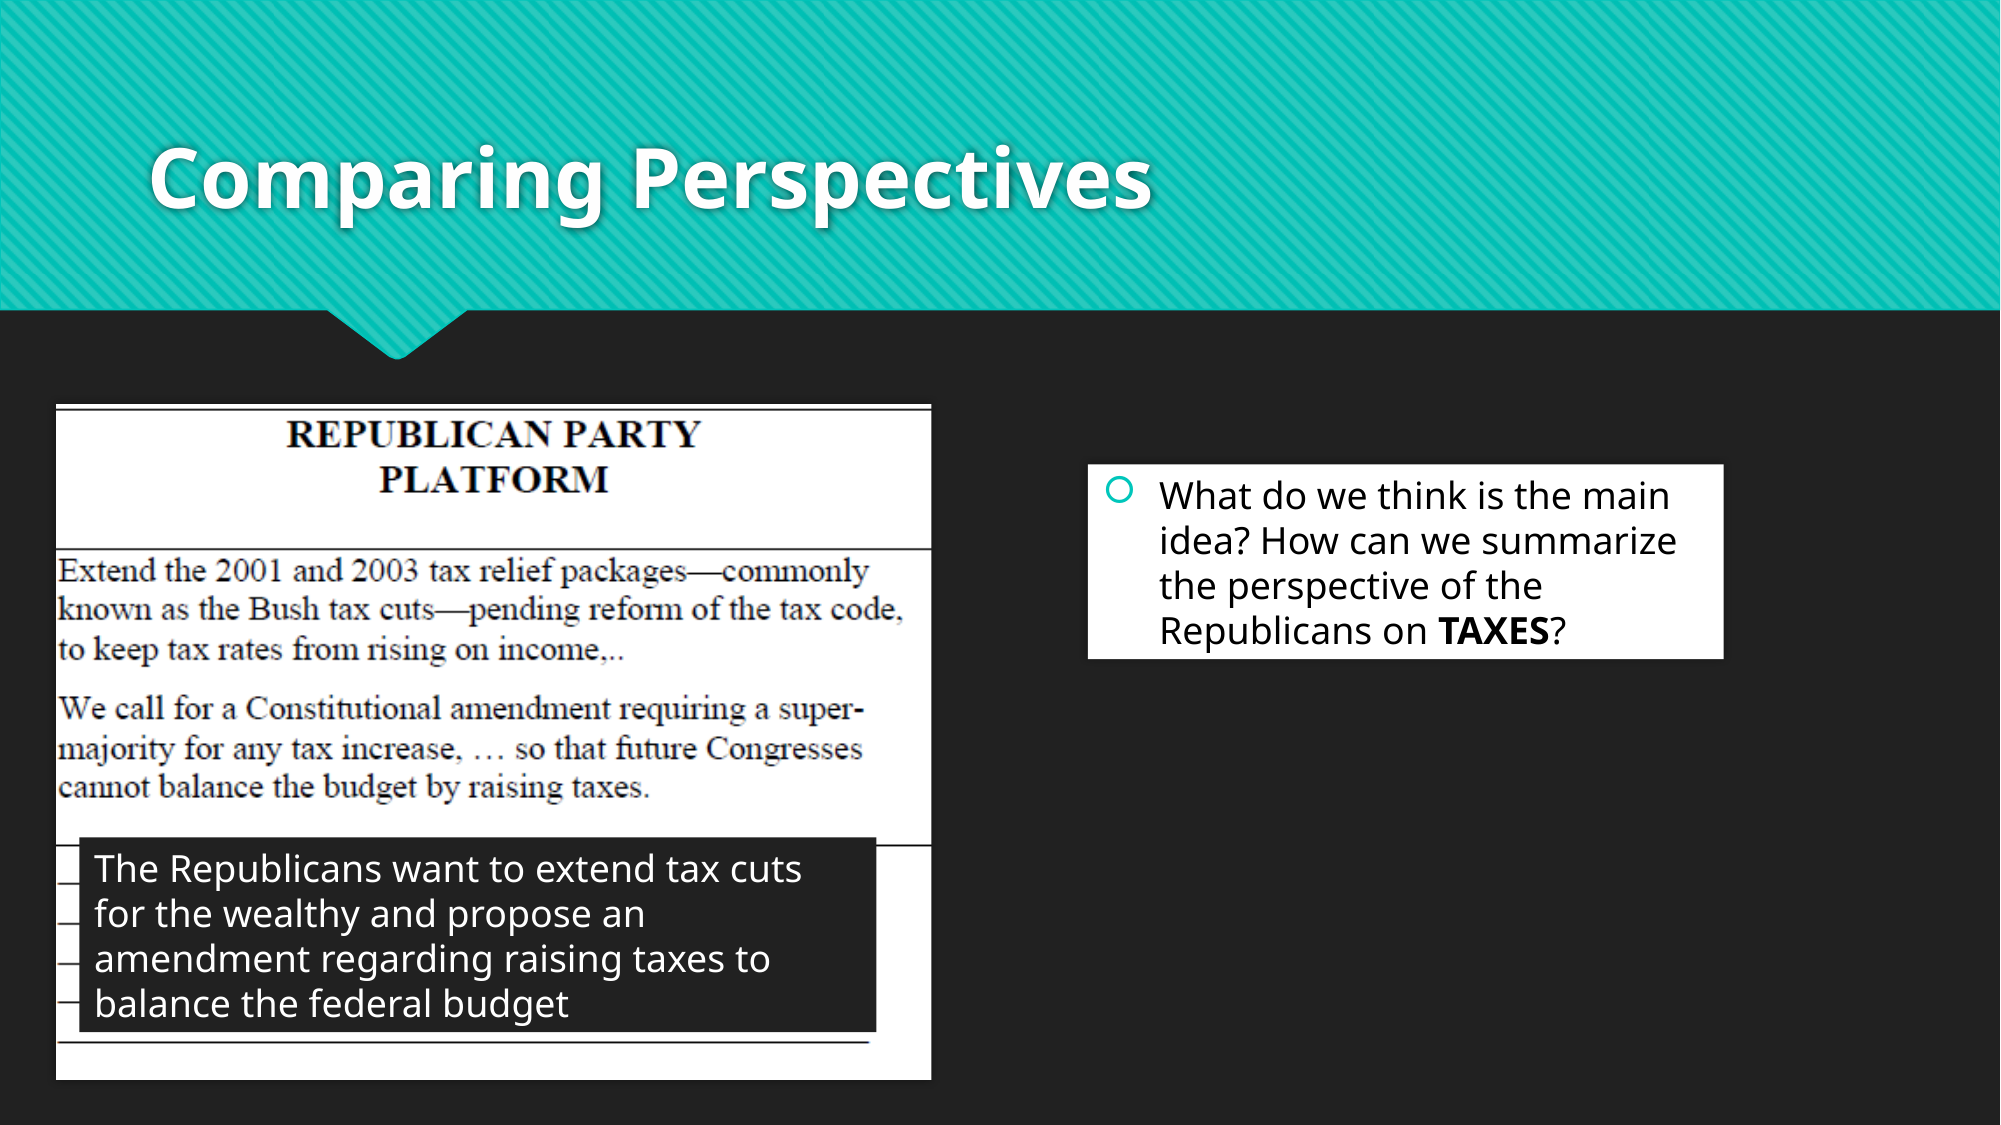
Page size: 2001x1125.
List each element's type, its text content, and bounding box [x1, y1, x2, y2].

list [55, 403, 932, 1080]
title Comparing Perspectives [132, 73, 1868, 233]
text_box What do we think is the main idea? How can we summarize the perspective of the Republicans on TAXES? [1087, 464, 1724, 660]
